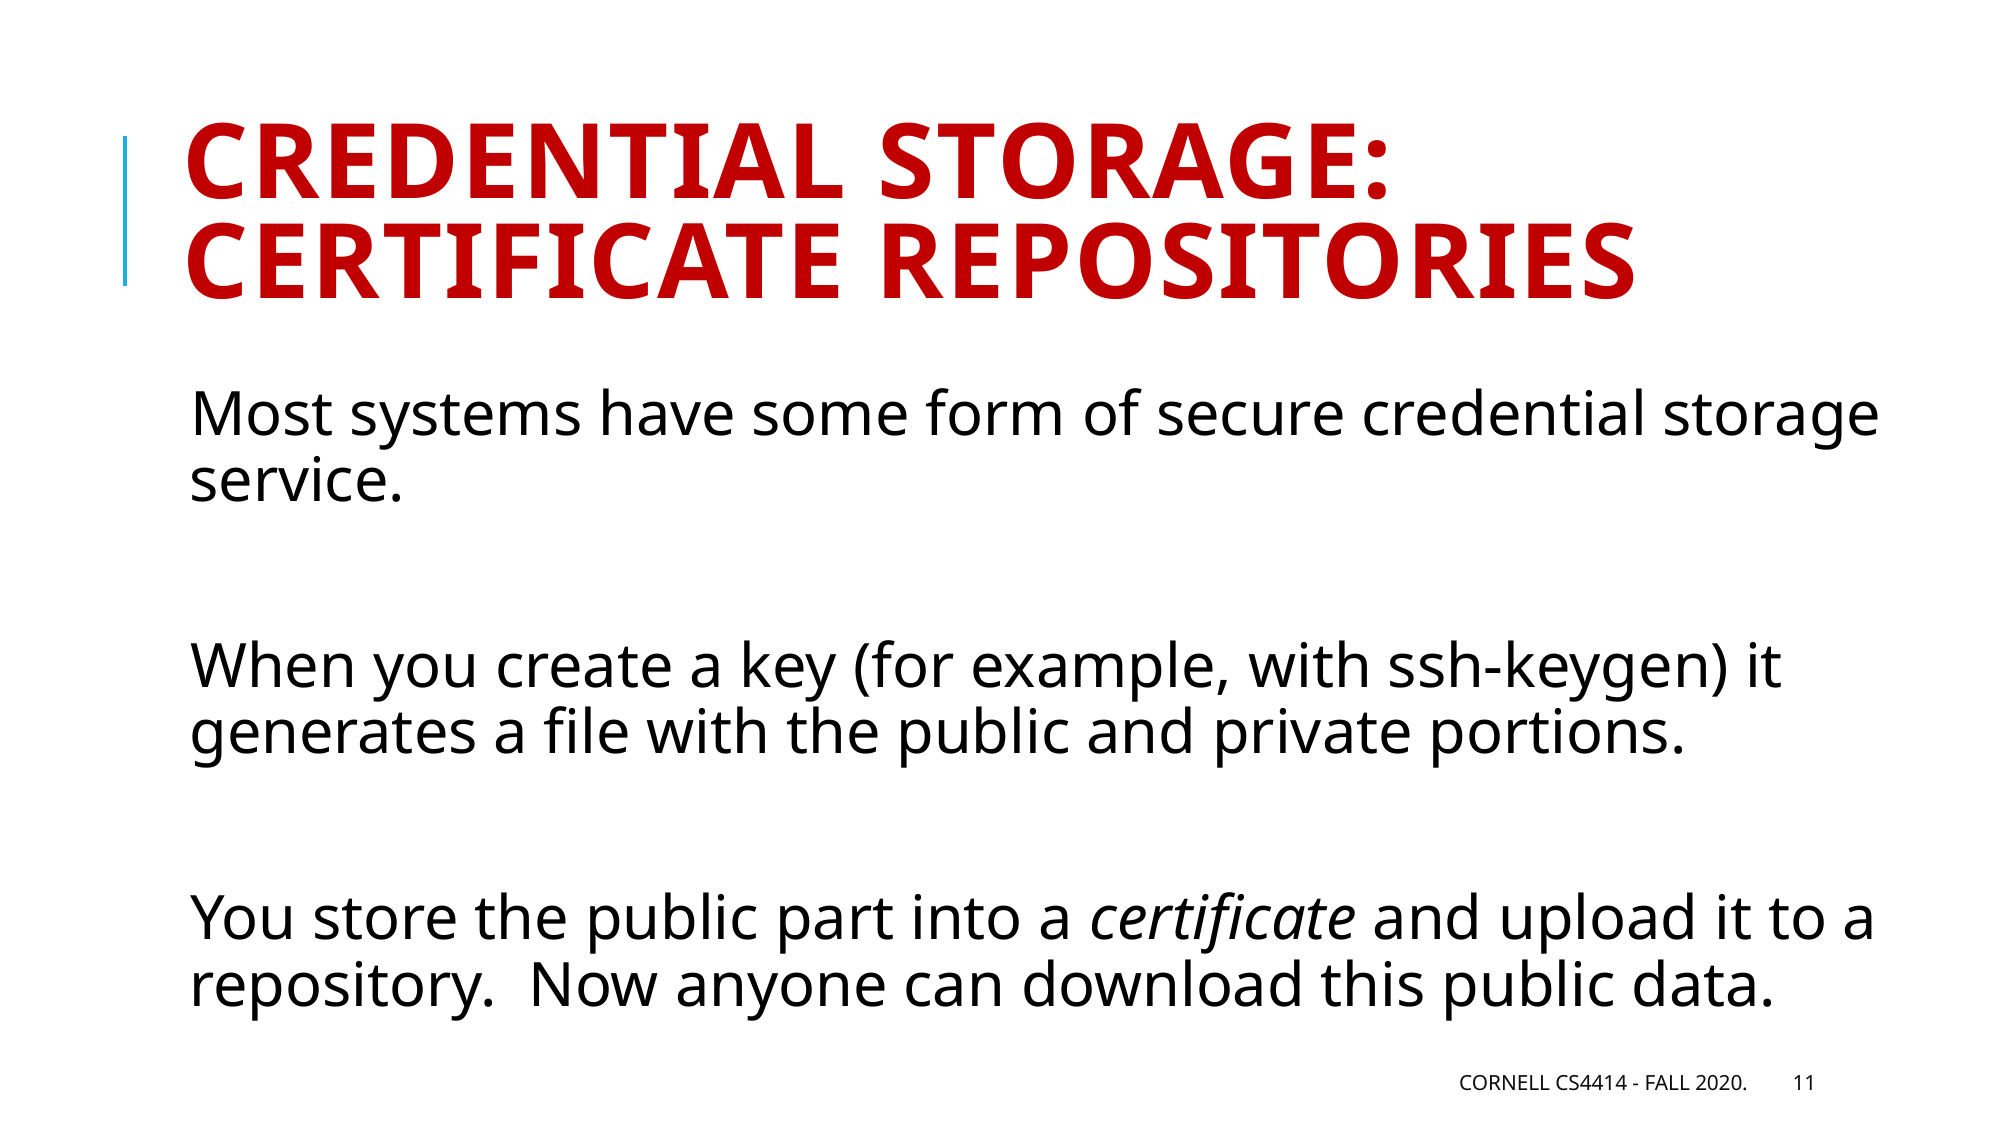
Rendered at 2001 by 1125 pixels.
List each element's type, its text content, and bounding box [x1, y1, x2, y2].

slide_number 11 [1777, 1061, 1938, 1107]
footer Cornell CS4414 - Fall 2020. [794, 1061, 1763, 1107]
list Most systems have some form of secure credential storage service. When you create a key (for example, with ssh-keygen) it generates a file with the public and private portions. You store the public part into a certificate and upload it to a repository. Now anyone can download this public data. [168, 375, 1914, 1035]
title Credential storage: Certificate repositories [168, 96, 1914, 342]
